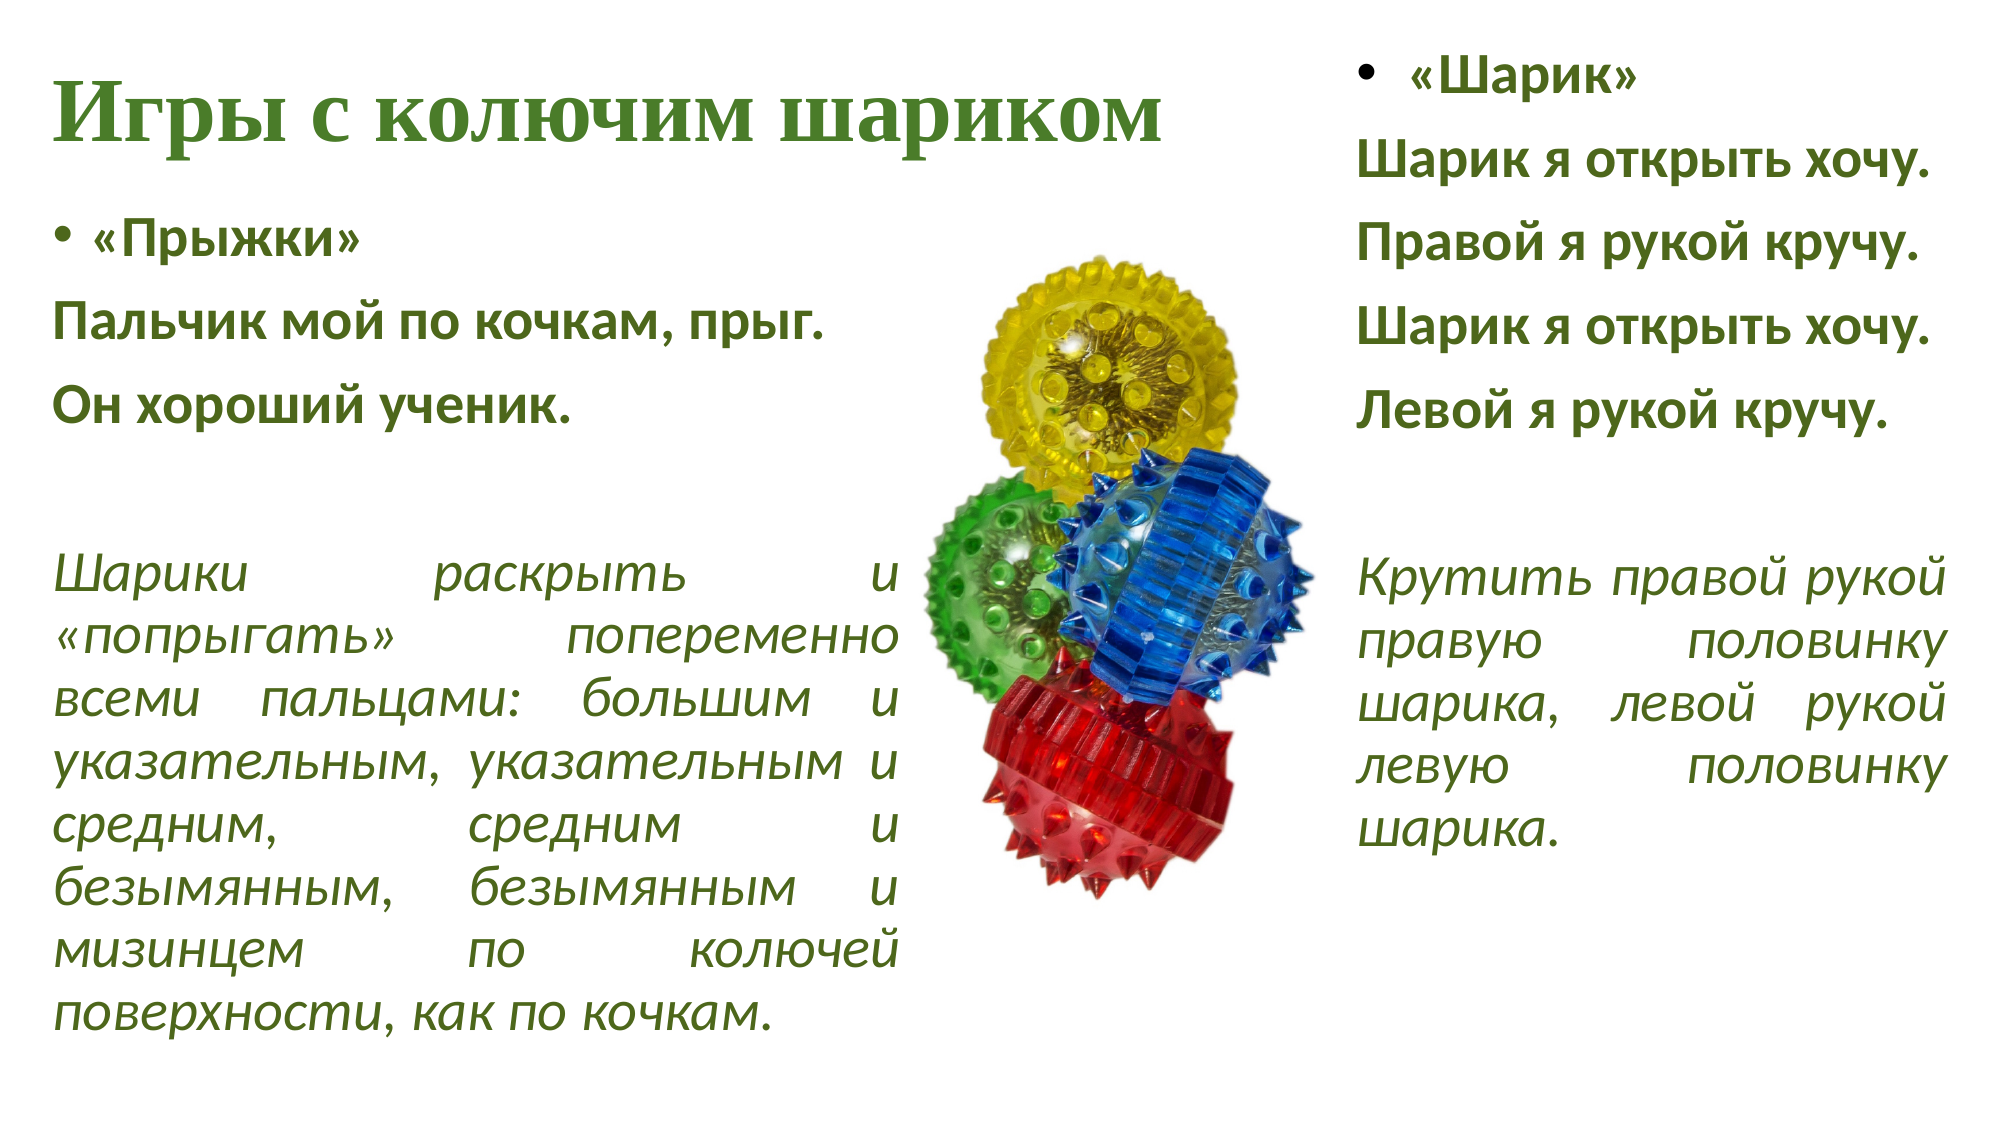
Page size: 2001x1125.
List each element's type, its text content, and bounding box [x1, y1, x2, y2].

title Игры с колючим шариком [37, 24, 1763, 199]
list «Шарик» Шарик я открыть хочу. Правой я рукой кручу. Шарик я открыть хочу. Левой я рукой кручу. Крутить правой рукой правую половинку шарика, левой рукой левую половинку шарика. [1341, 35, 1963, 872]
picture [769, 232, 1465, 927]
list «Прыжки» Пальчик мой по кочкам, прыг. Он хороший ученик. Шарики раскрыть и «попрыгать» попеременно всеми пальцами: большим и указательным, указательным и средним, средним и безымянным, безымянным и мизинцем по колючей поверхности, как по кочкам. [37, 198, 916, 1100]
